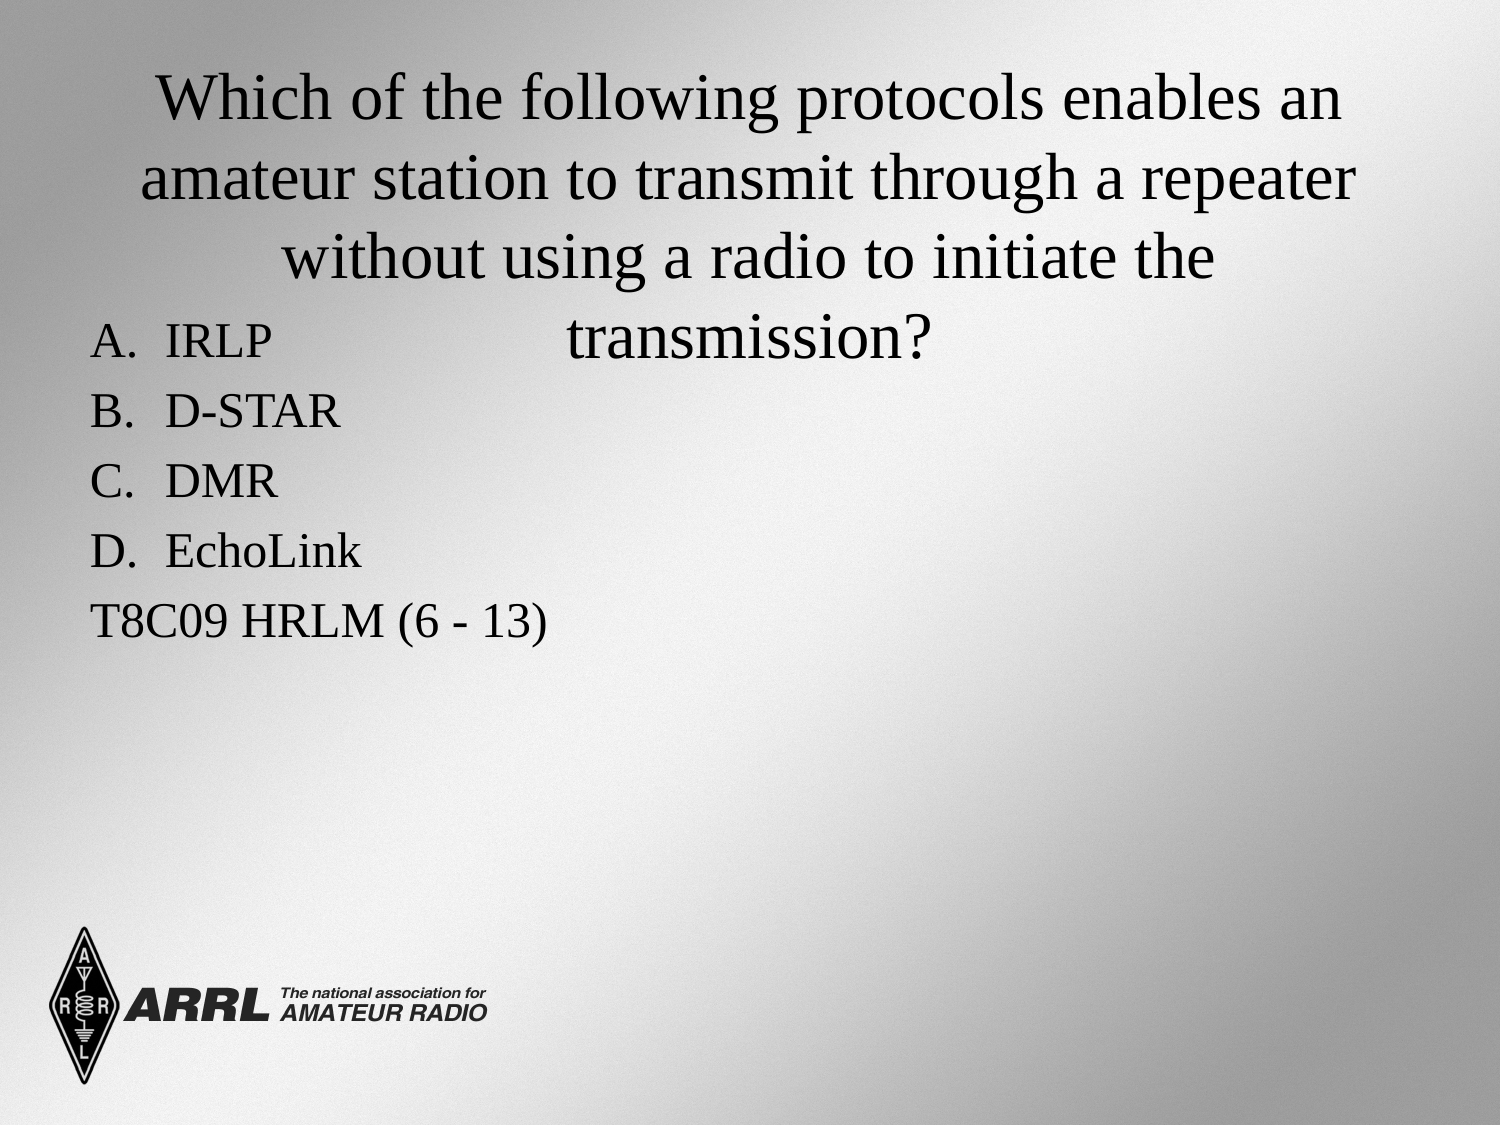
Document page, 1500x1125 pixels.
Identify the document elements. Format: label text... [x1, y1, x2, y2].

list IRLP D-STAR DMR EchoLink T8C09 HRLM (6 - 13) [75, 299, 1425, 1005]
title Which of the following protocols enables an amateur station to transmit through a repeater without using a radio to initiate the transmission? [75, 45, 1425, 233]
picture [0, 0, 1500, 1125]
